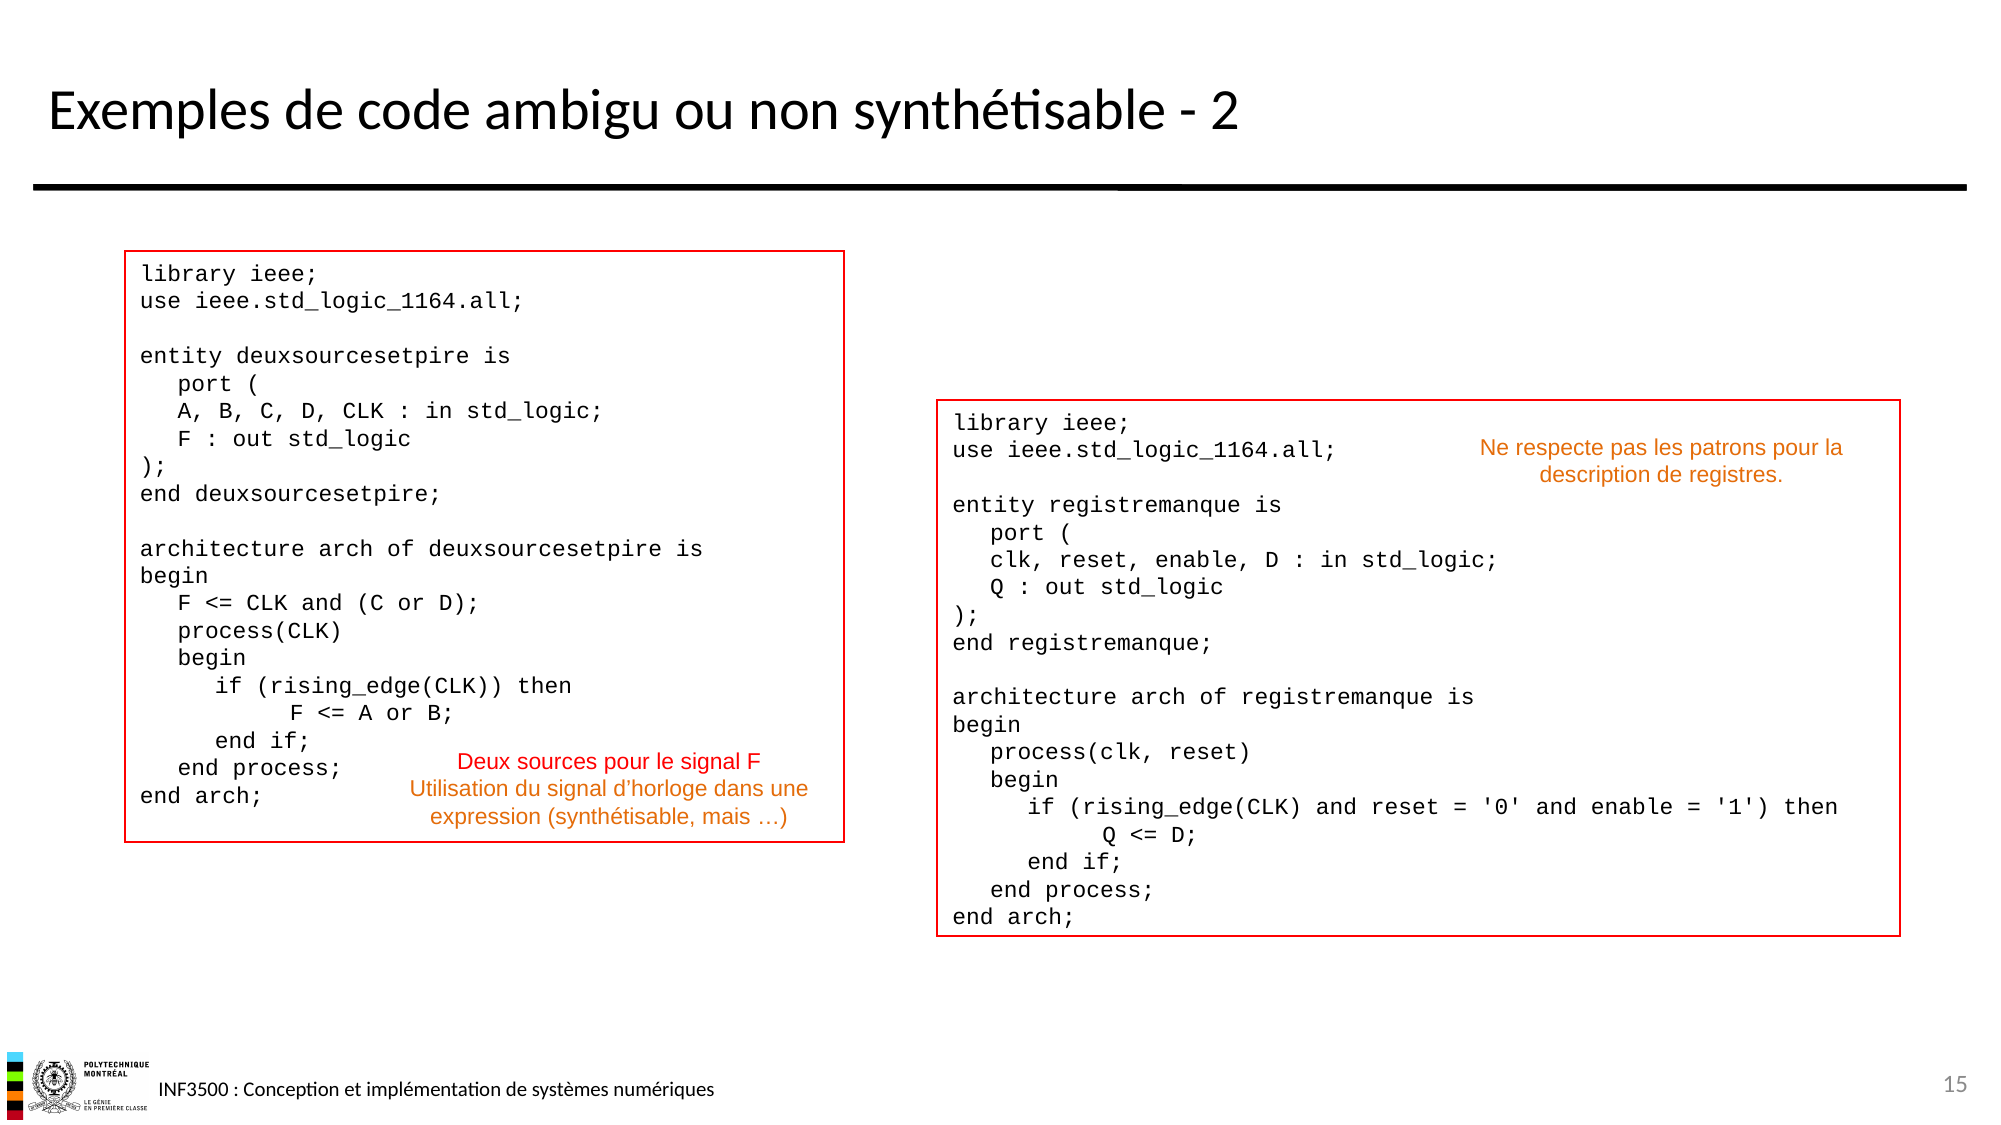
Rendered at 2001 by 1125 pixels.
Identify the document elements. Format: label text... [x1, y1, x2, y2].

title Exemples de code ambigu ou non synthétisable - 2 [33, 24, 1967, 188]
text_box library ieee; use ieee.std_logic_1164.all; entity deuxsourcesetpire is port ( A, B, C, D, CLK : in std_logic; F : out std_logic ); end deuxsourcesetpire; architecture arch of deuxsourcesetpire is begin F <= CLK and (C or D); process(CLK) begin if (rising_edge(CLK)) then F <= A or B; end if; end process; end arch; [124, 251, 845, 843]
slide_number 15 [1883, 1052, 1984, 1113]
text_box library ieee; use ieee.std_logic_1164.all; entity registremanque is port ( clk, reset, enable, D : in std_logic; Q : out std_logic ); end registremanque; architecture arch of registremanque is begin process(clk, reset) begin if (rising_edge(CLK) and reset = '0' and enable = '1') then Q <= D; end if; end process; end arch; [937, 399, 1900, 937]
text_box Deux sources pour le signal F Utilisation du signal d’horloge dans une expression (synthétisable, mais …) [387, 739, 831, 837]
text_box Ne respecte pas les patrons pour la description de registres. [1440, 424, 1884, 495]
picture [7, 1052, 149, 1120]
